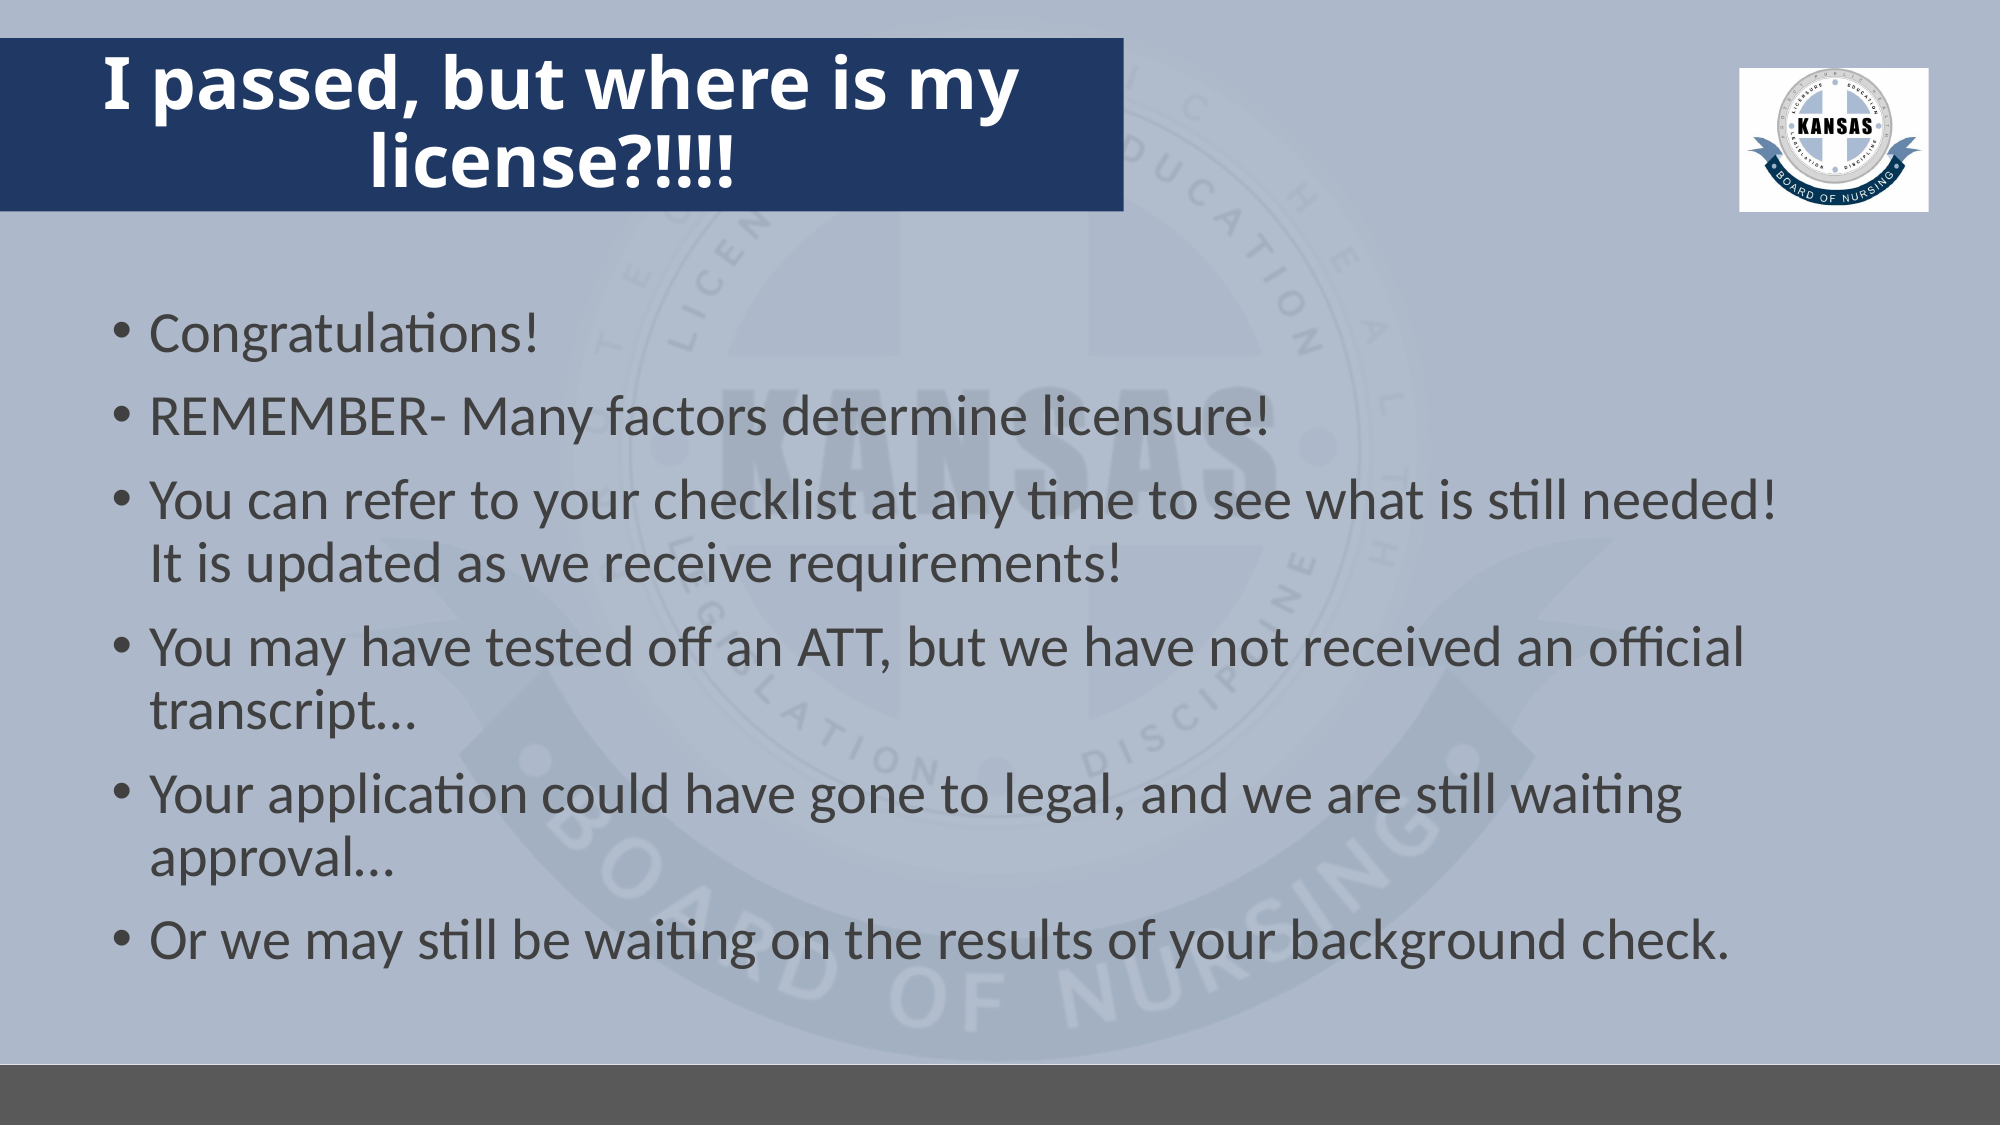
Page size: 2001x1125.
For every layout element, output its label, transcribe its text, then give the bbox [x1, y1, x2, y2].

title I passed, but where is my license?!!!! [0, 38, 1124, 212]
list Congratulations! REMEMBER- Many factors determine licensure! You can refer to your checklist at any time to see what is still needed! It is updated as we receive requirements! You may have tested off an ATT, but we have not received an official transcript… Your application could have gone to legal, and we are still waiting approval… Or we may still be waiting on the results of your background check. [96, 294, 1822, 1008]
